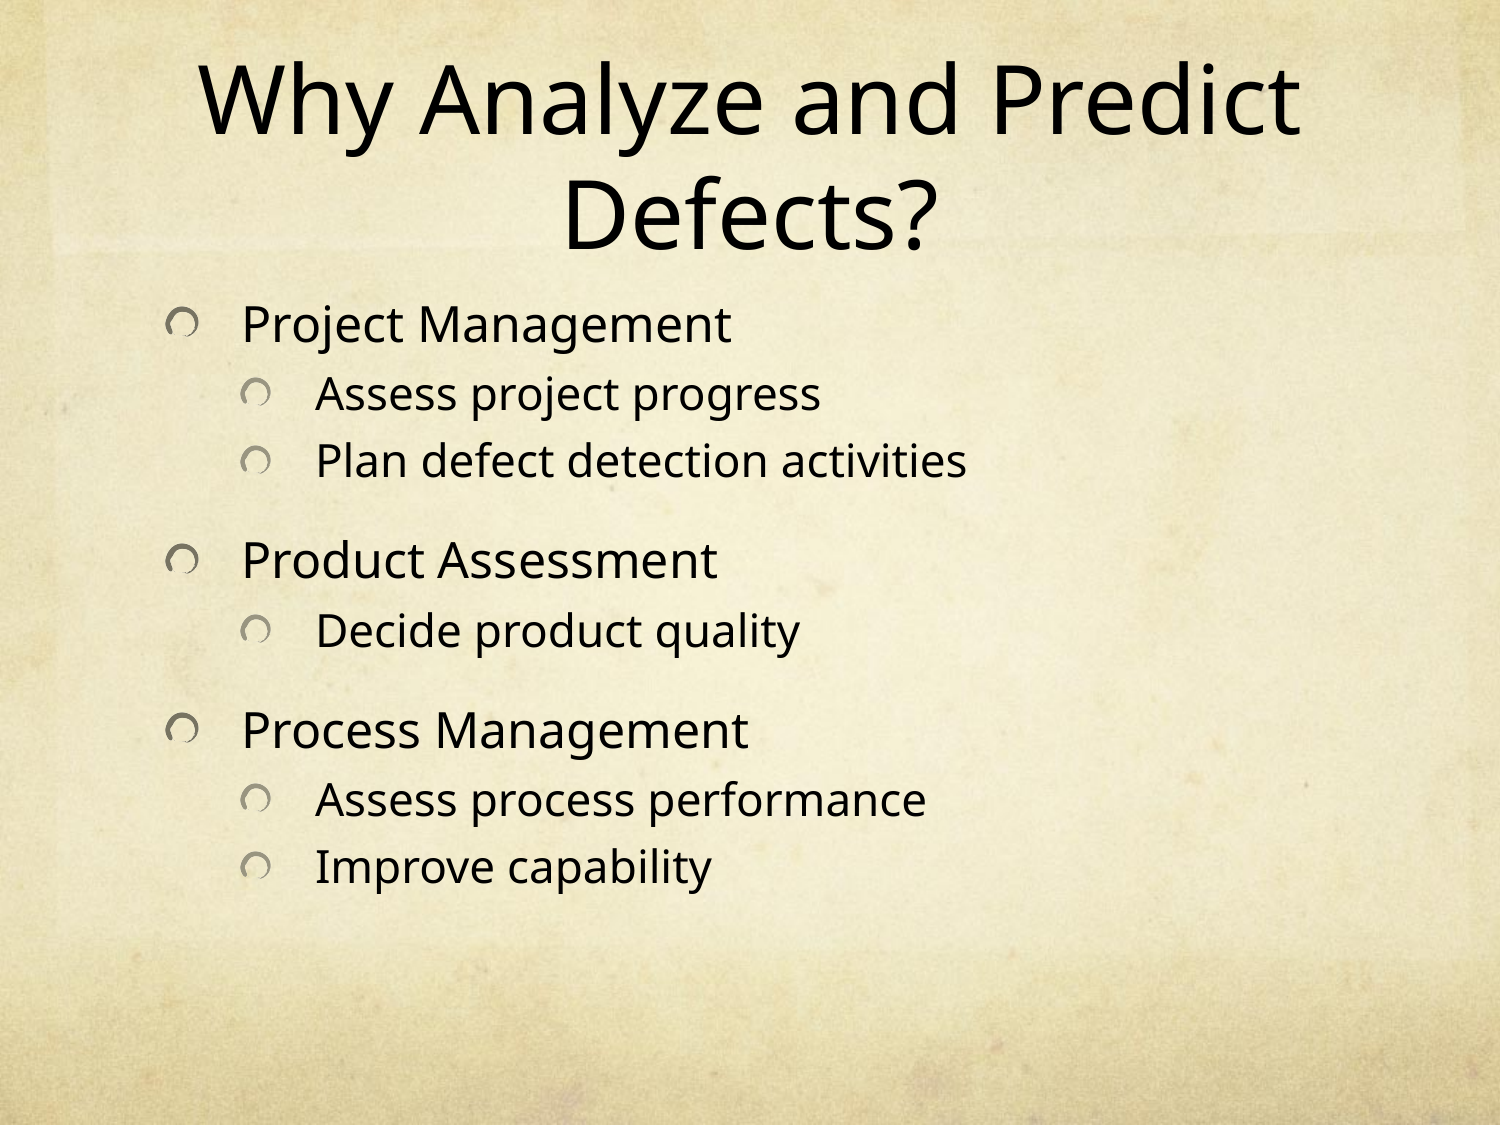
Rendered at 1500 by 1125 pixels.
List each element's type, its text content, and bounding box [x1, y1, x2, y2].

title Why Analyze and Predict Defects? [150, 82, 1350, 225]
picture [0, 0, 1500, 1125]
list Project Management Assess project progress Plan defect detection activities Product Assessment Decide product quality Process Management Assess process performance Improve capability [150, 284, 1350, 950]
